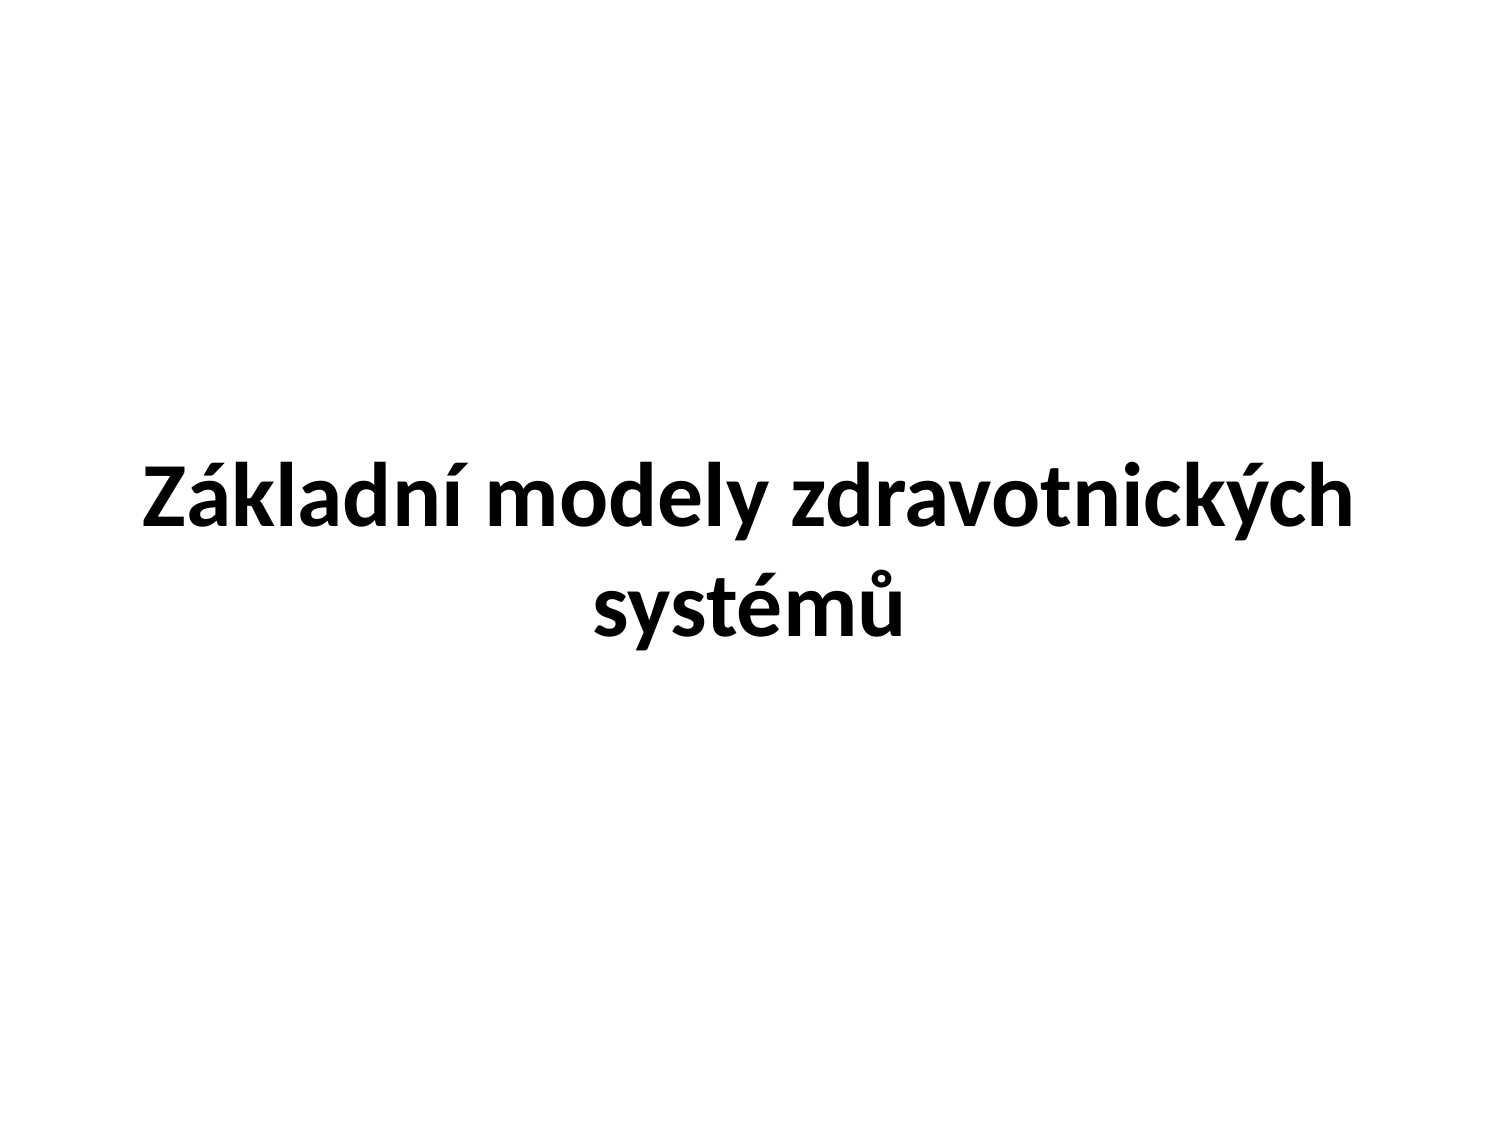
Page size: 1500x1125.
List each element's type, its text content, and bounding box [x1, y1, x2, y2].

title Základní modely zdravotnických systémů [112, 349, 1388, 740]
